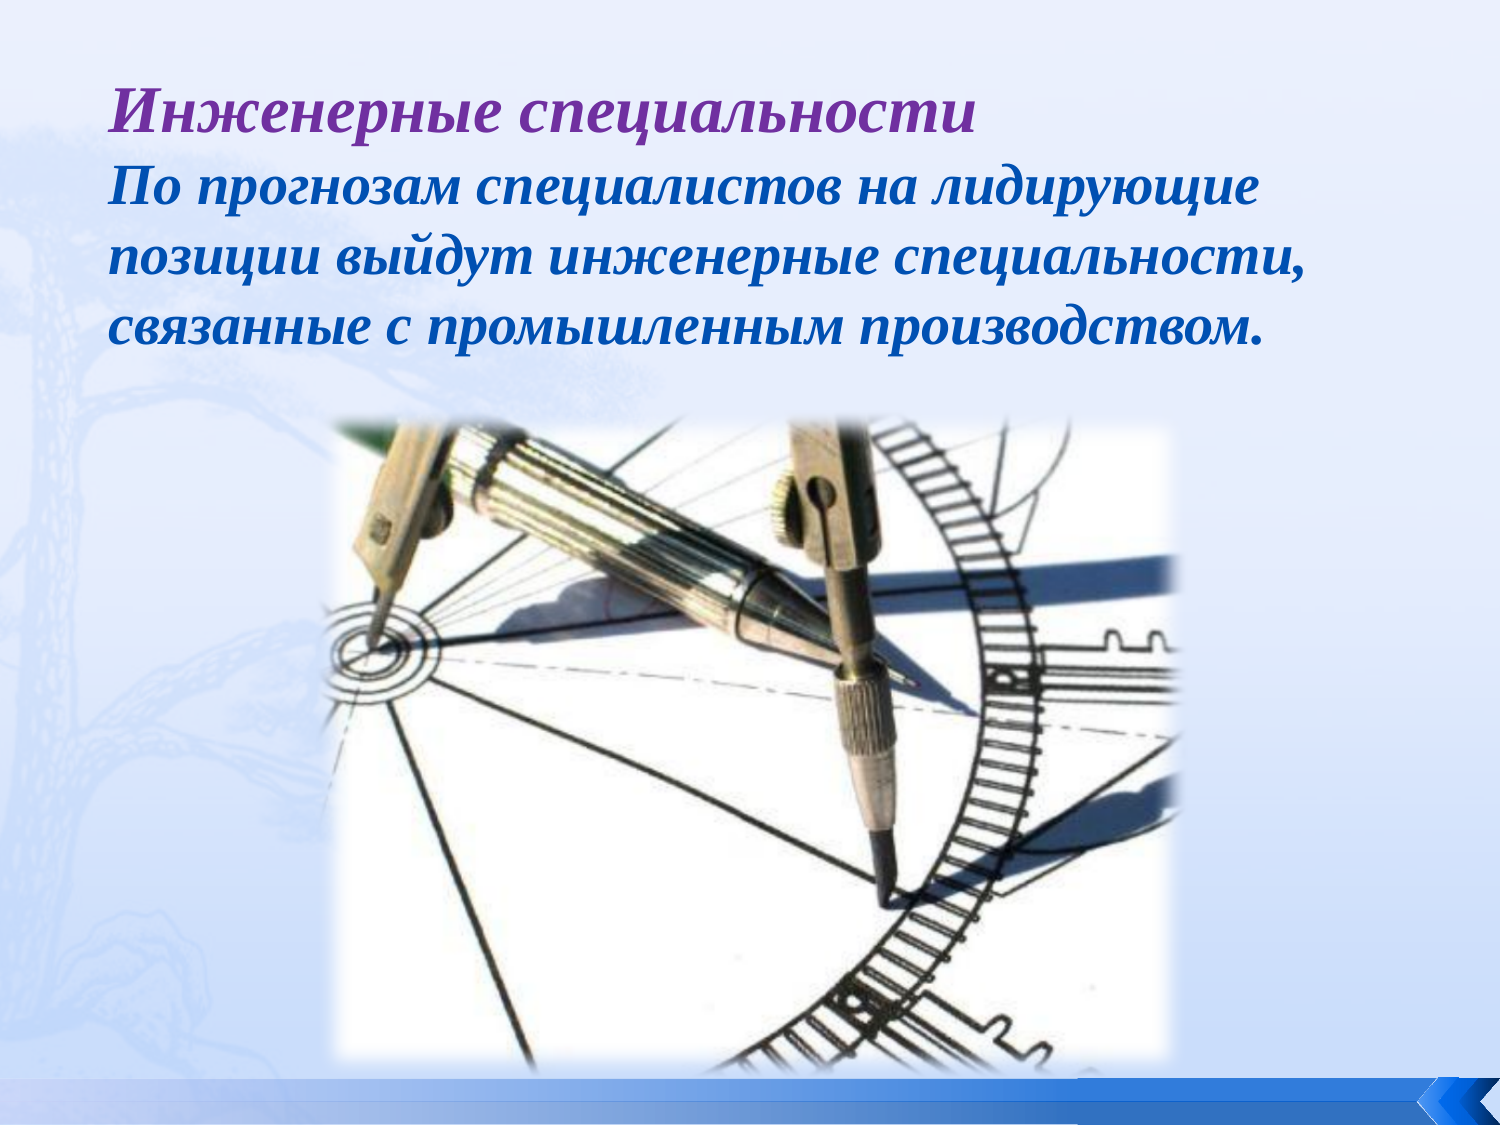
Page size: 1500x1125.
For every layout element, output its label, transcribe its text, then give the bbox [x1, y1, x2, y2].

text_box Инженерные специальности По прогнозам специалистов на лидирующие позиции выйдут инженерные специальности, связанные с промышленным производством. [93, 58, 1442, 364]
picture [315, 409, 1188, 1079]
